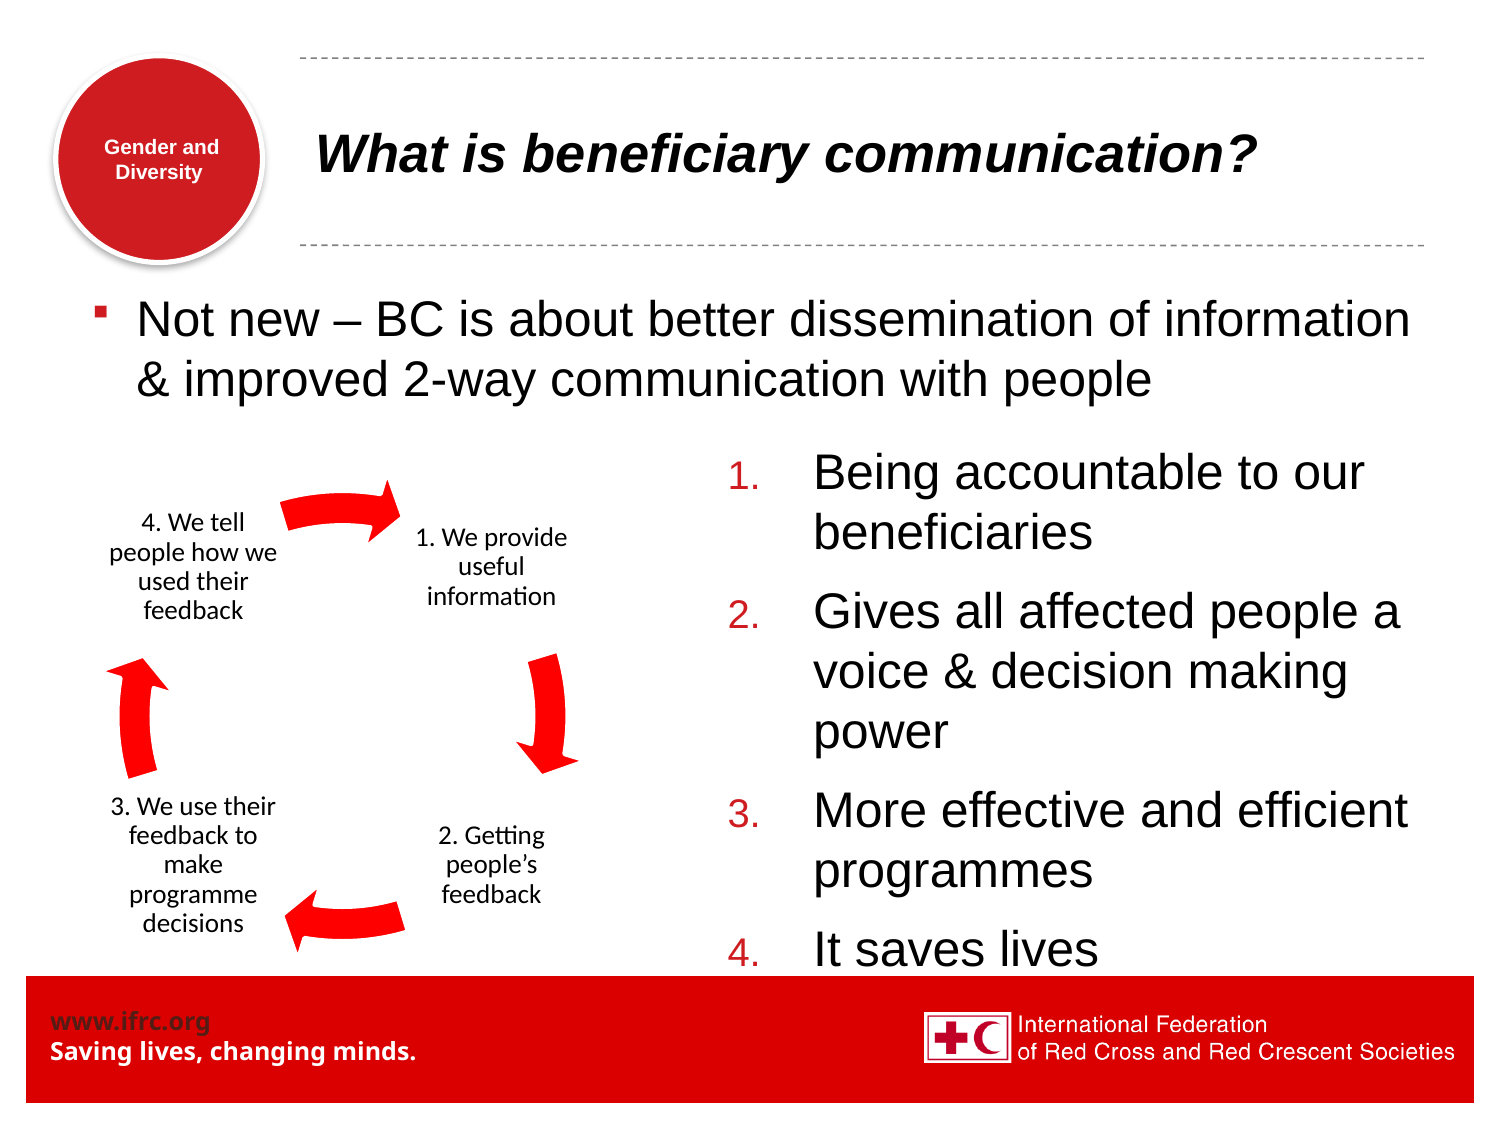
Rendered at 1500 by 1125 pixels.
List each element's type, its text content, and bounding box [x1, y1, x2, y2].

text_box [0, 467, 757, 965]
picture [924, 1012, 1454, 1063]
list Being accountable to our beneficiaries Gives all affected people a voice & decision making power More effective and efficient programmes It saves lives [712, 432, 1463, 1010]
text_box Not new – BC is about better dissemination of information & improved 2-way communication with people [76, 278, 1436, 433]
title What is beneficiary communication? [299, 57, 1426, 246]
